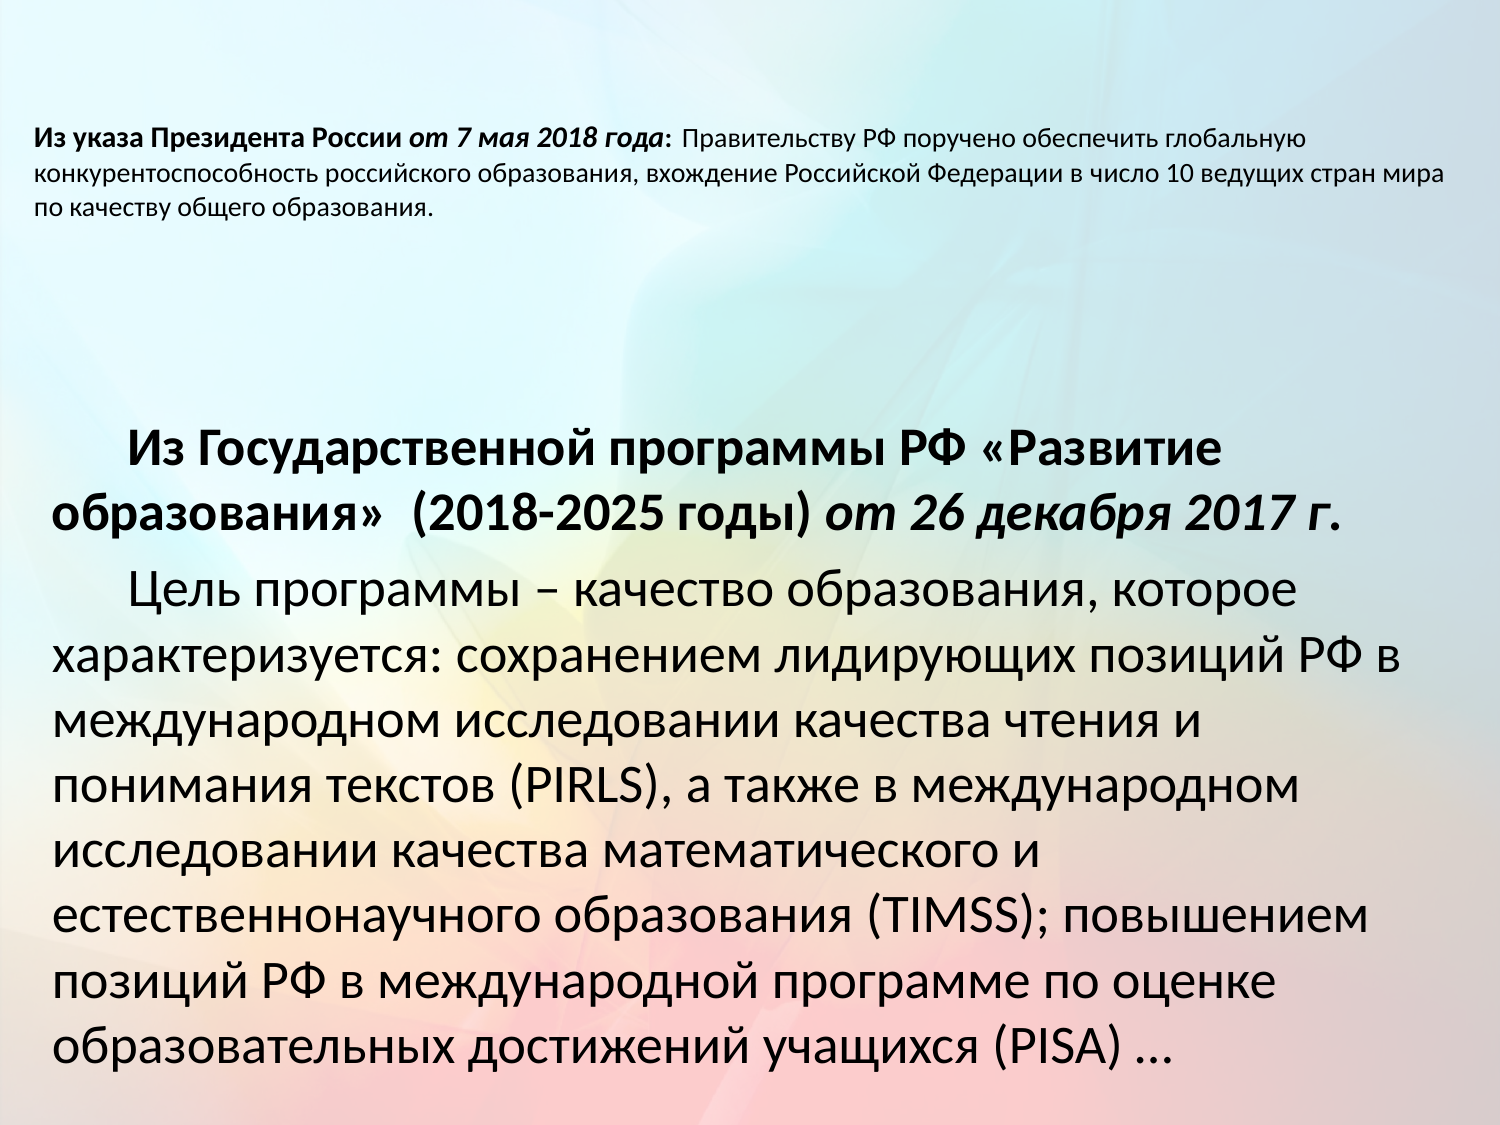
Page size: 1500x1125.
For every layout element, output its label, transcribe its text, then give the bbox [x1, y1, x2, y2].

title Из указа Президента России от 7 мая 2018 года: Правительству РФ поручено обеспечить глобальную конкурентоспособность российского образования, вхождение Российской Федерации в число 10 ведущих стран мира по качеству общего образования. [0, 24, 1488, 263]
list Из Государственной программы РФ «Развитие образования» (2018-2025 годы) от 26 декабря 2017 г. Цель программы – качество образования, которое характеризуется: cохранением лидирующих позиций РФ в международном исследовании качества чтения и понимания текстов (PIRLS), а также в международном исследовании качества математического и естественнонаучного образования (TIMSS); повышением позиций РФ в международной программе по оценке образовательных достижений учащихся (PISA) … [37, 404, 1450, 1094]
